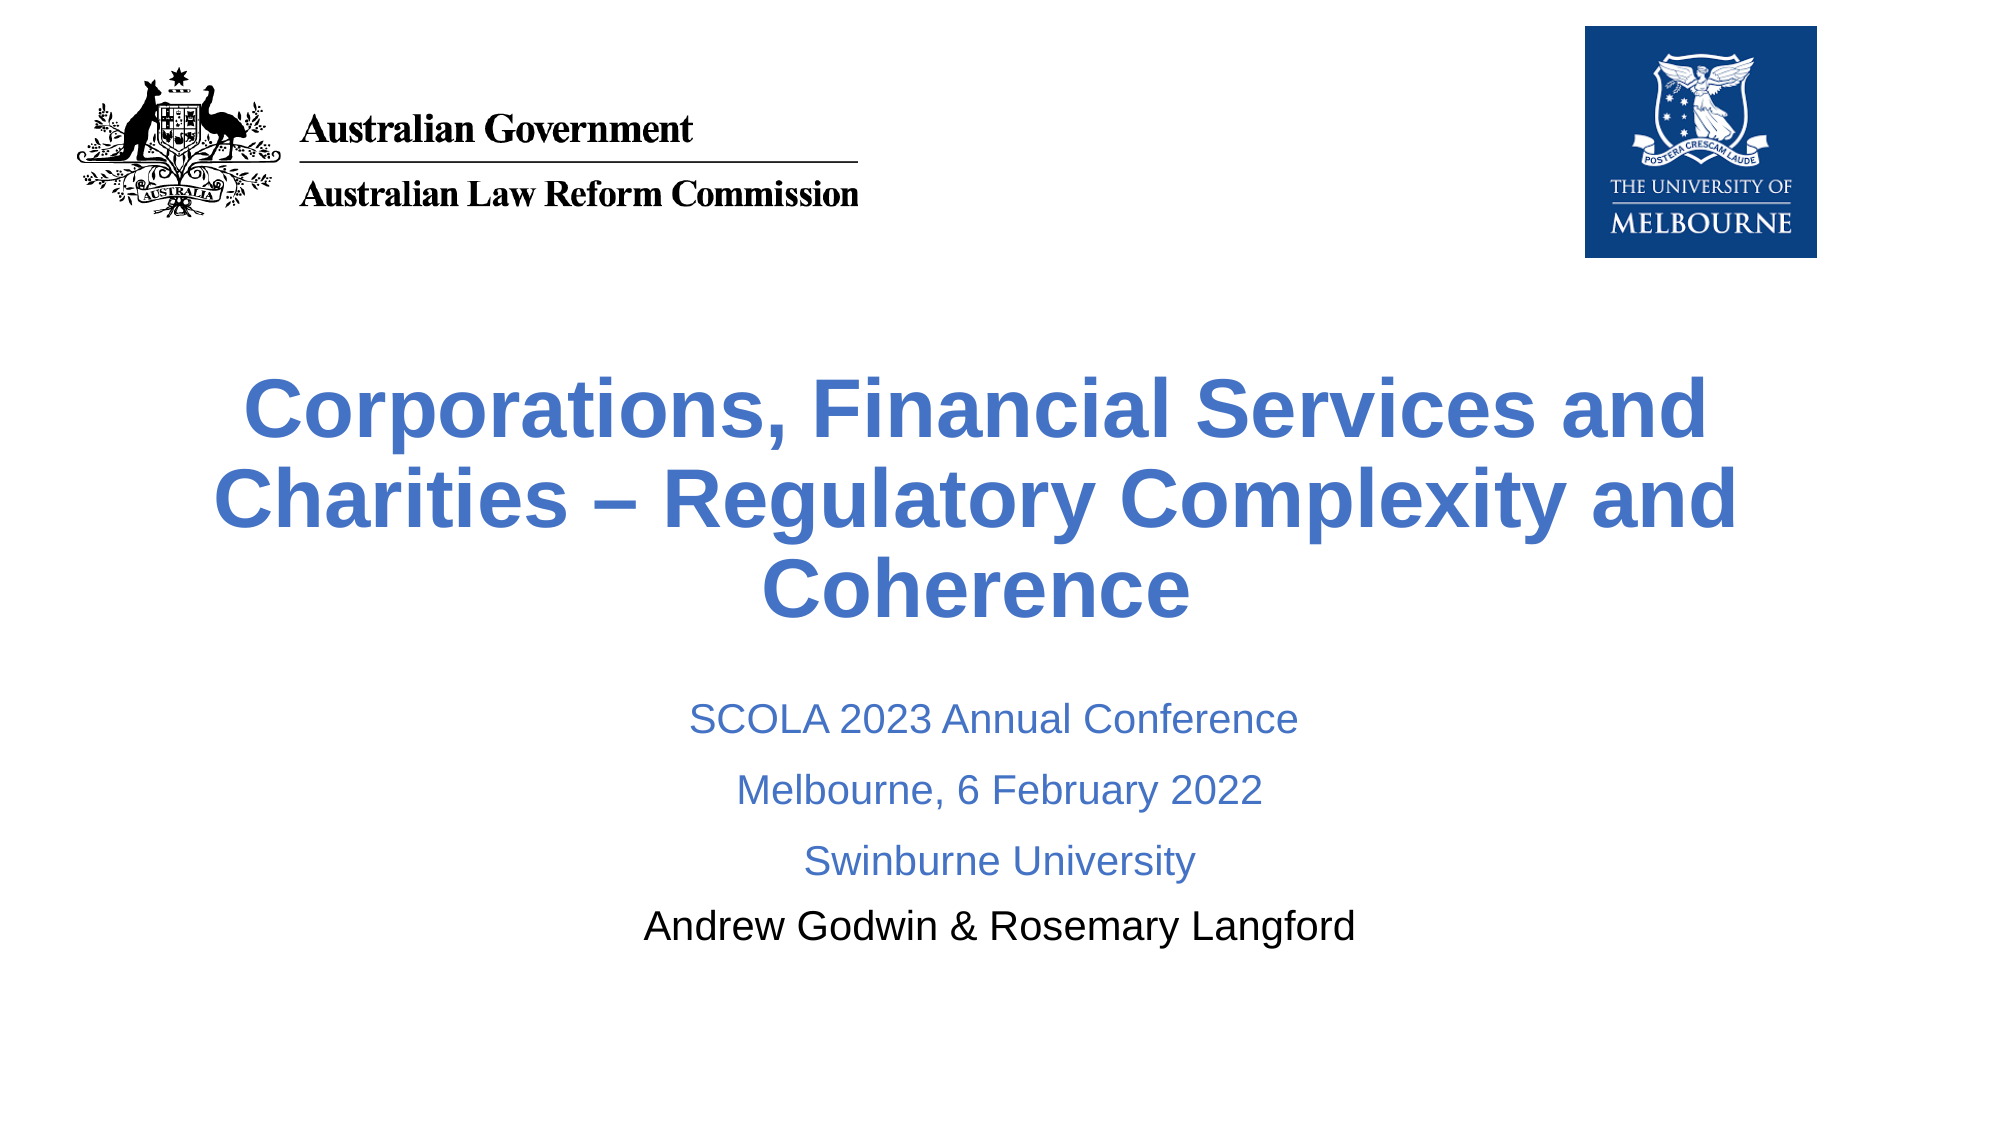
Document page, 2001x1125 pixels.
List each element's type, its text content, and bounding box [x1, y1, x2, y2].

title Corporations, Financial Services and Charities – Regulatory Complexity and Coherence [102, 305, 1851, 644]
subtitle SCOLA 2023 Annual Conference Melbourne, 6 February 2022 Swinburne University Andrew Godwin & Rosemary Langford [249, 684, 1750, 989]
picture [1585, 26, 1817, 258]
picture [77, 67, 858, 218]
